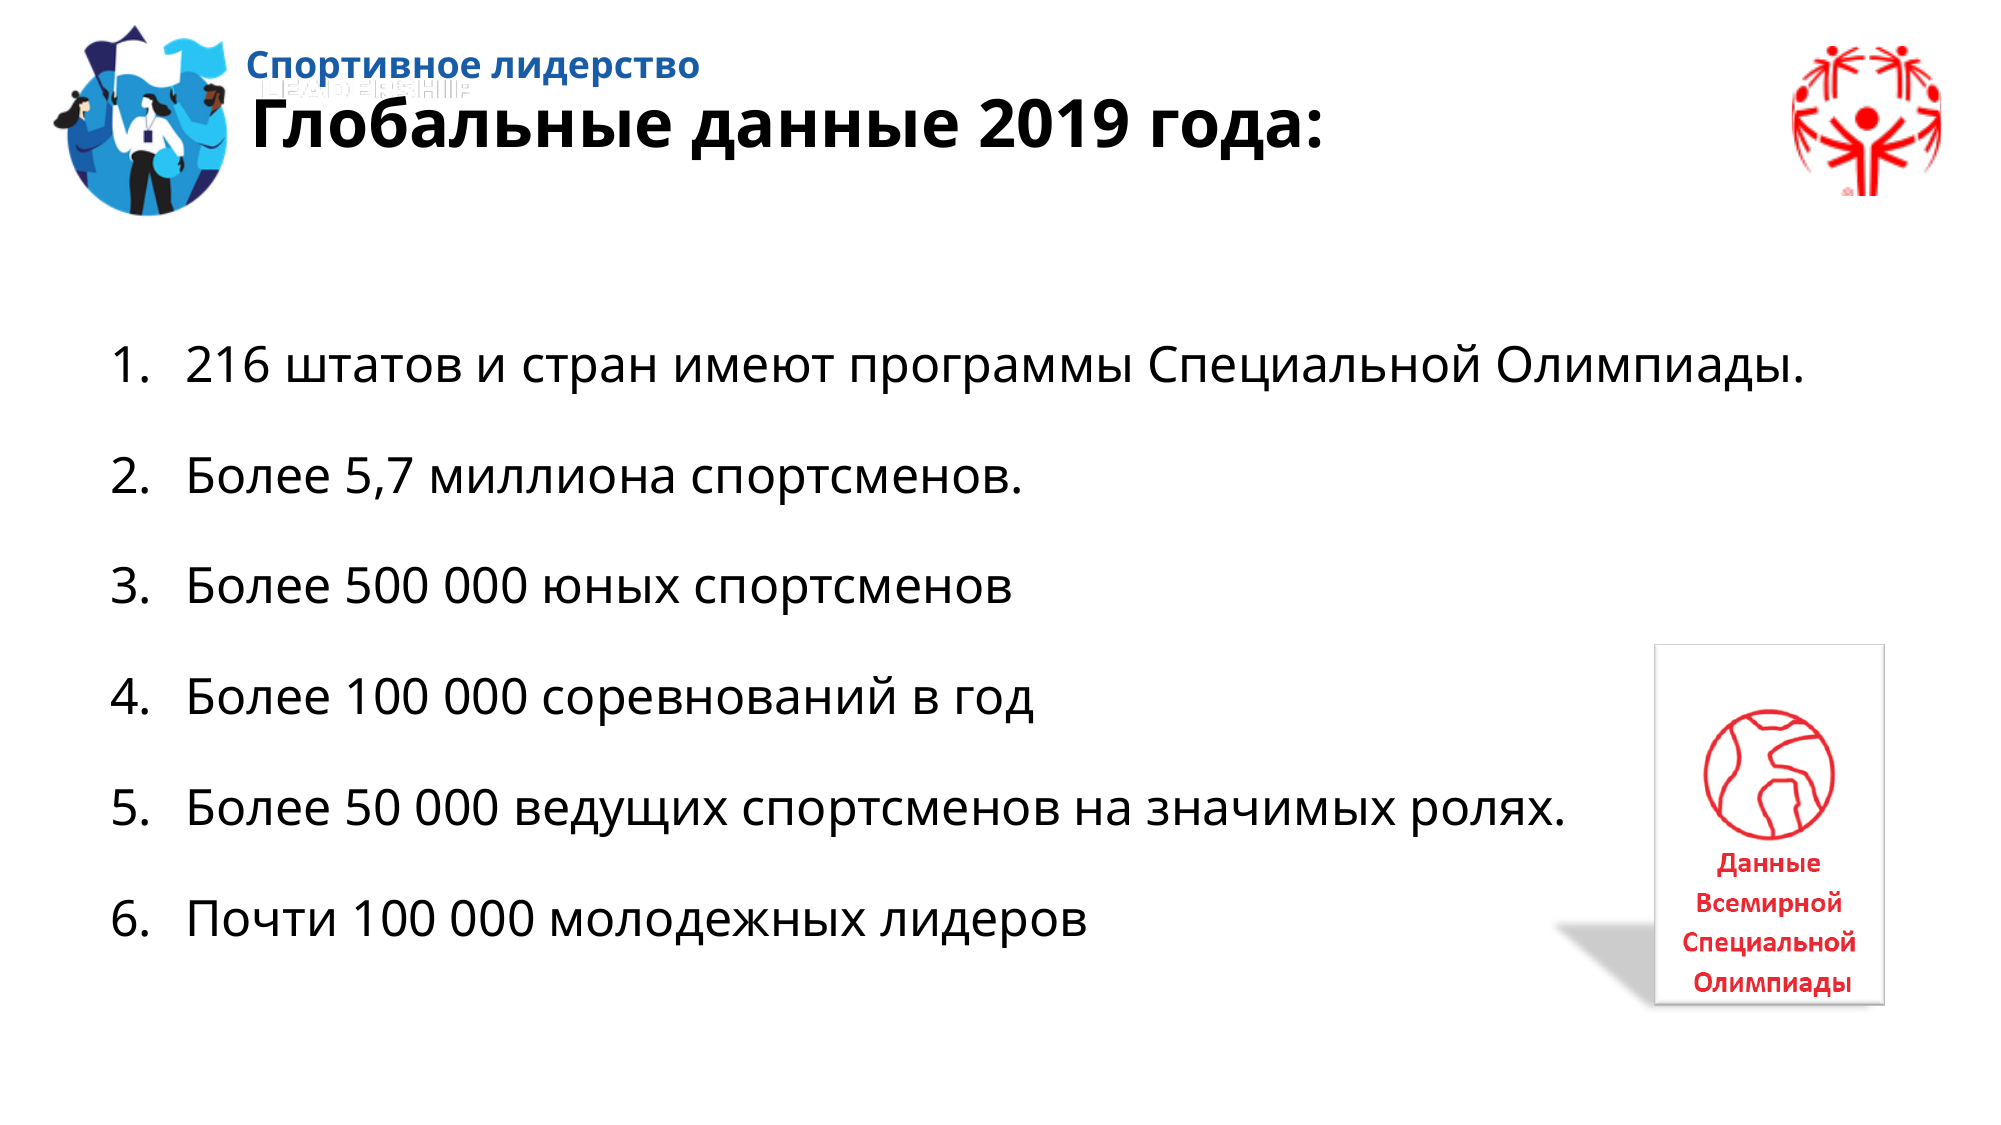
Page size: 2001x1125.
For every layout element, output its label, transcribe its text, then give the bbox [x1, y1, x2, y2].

text_box 216 штатов и стран имеют программы Специальной Олимпиады. Более 5,7 миллиона спортсменов. Более 500 000 юных спортсменов Более 100 000 соревнований в год Более 50 000 ведущих спортсменов на значимых ролях. Почти 100 000 молодежных лидеров [95, 294, 1867, 831]
picture [1541, 642, 1886, 1018]
text_box Глобальные данные 2019 года: [235, 74, 1655, 167]
picture [253, 56, 260, 74]
picture [32, 6, 260, 235]
